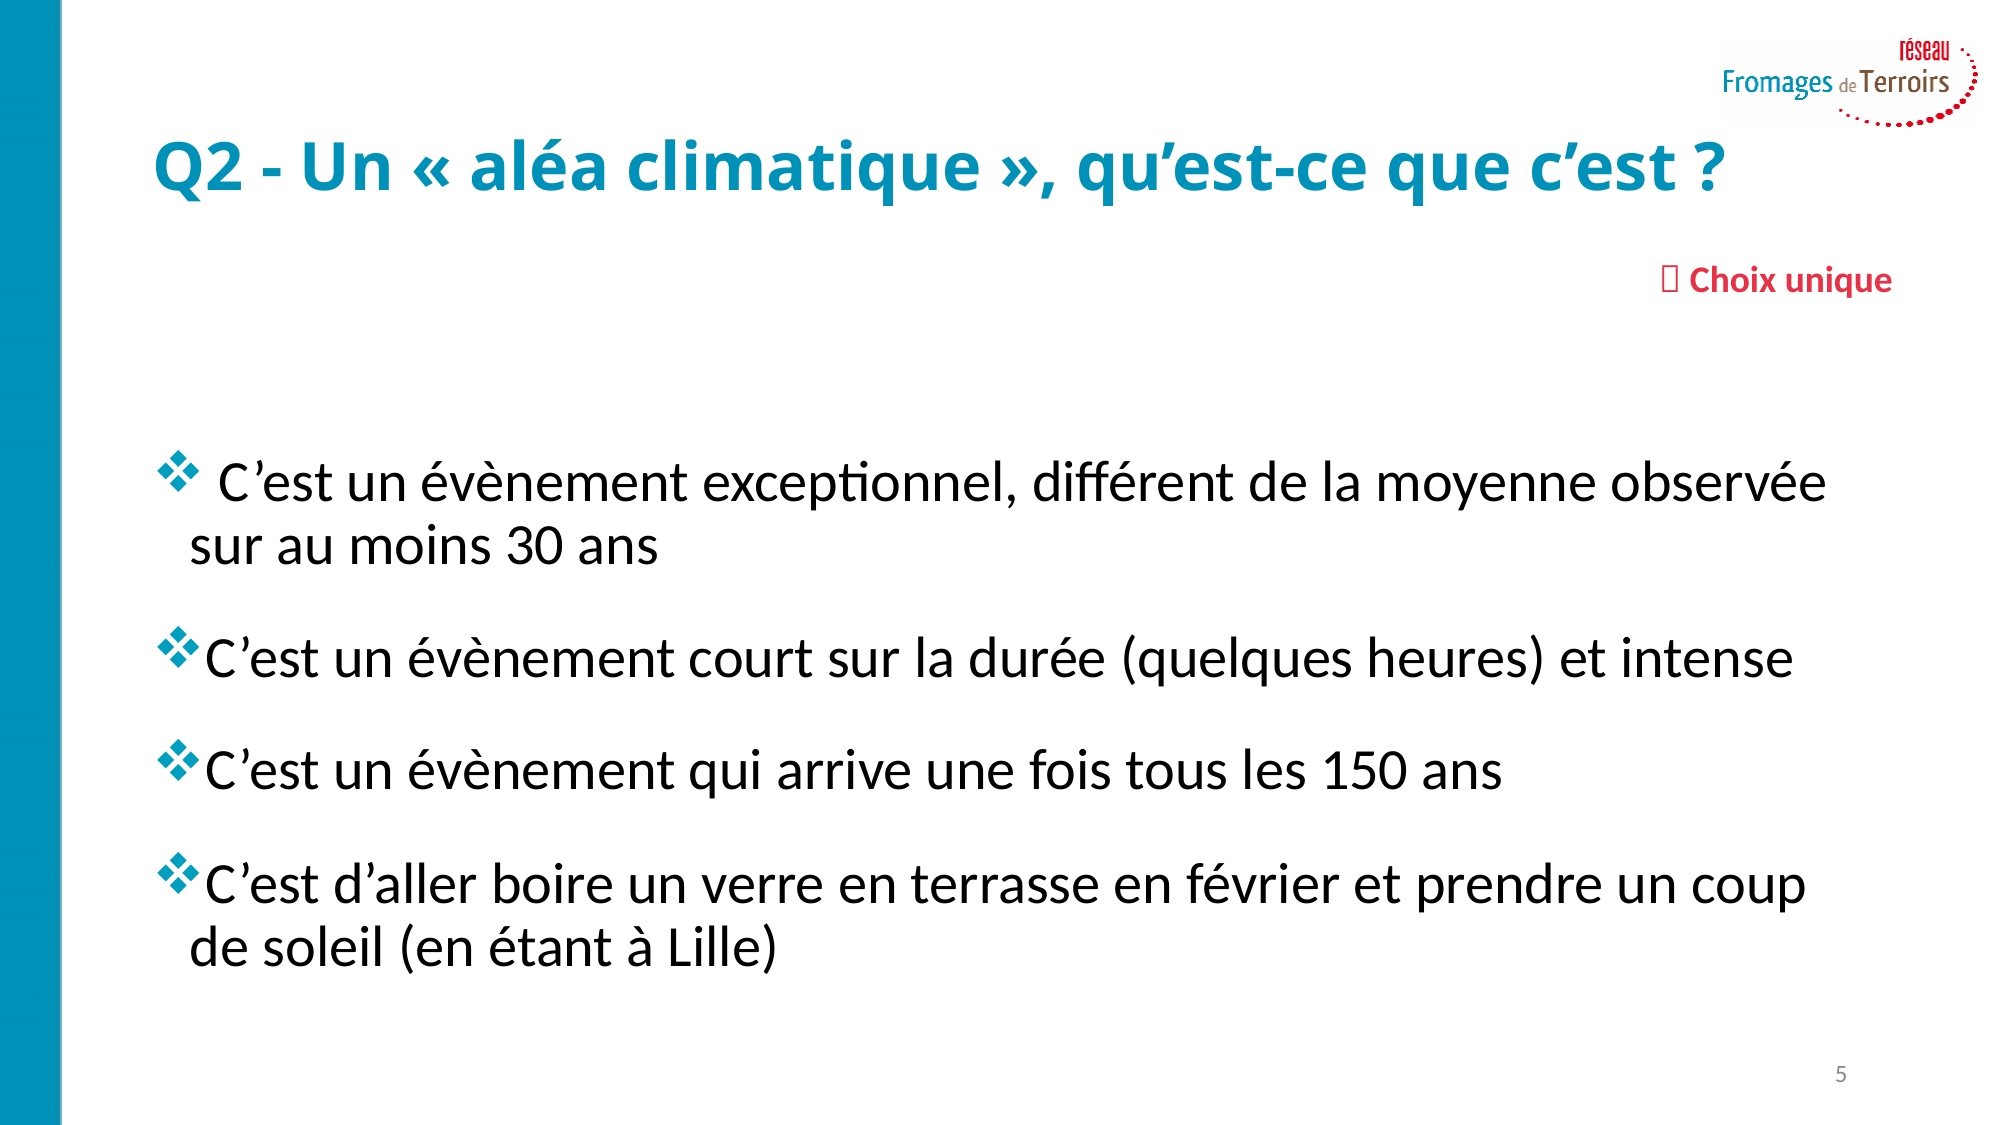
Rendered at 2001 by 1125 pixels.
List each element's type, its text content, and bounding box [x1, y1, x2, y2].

list C’est un évènement exceptionnel, différent de la moyenne observée sur au moins 30 ans C’est un évènement court sur la durée (quelques heures) et intense C’est un évènement qui arrive une fois tous les 150 ans C’est d’aller boire un verre en terrasse en février et prendre un coup de soleil (en étant à Lille) [137, 443, 1863, 1014]
picture [1724, 38, 1978, 127]
title Q2 - Un « aléa climatique », qu’est-ce que c’est ? [137, 59, 1863, 278]
slide_number 5 [1412, 1042, 1863, 1103]
text_box  Choix unique [1610, 223, 1942, 331]
